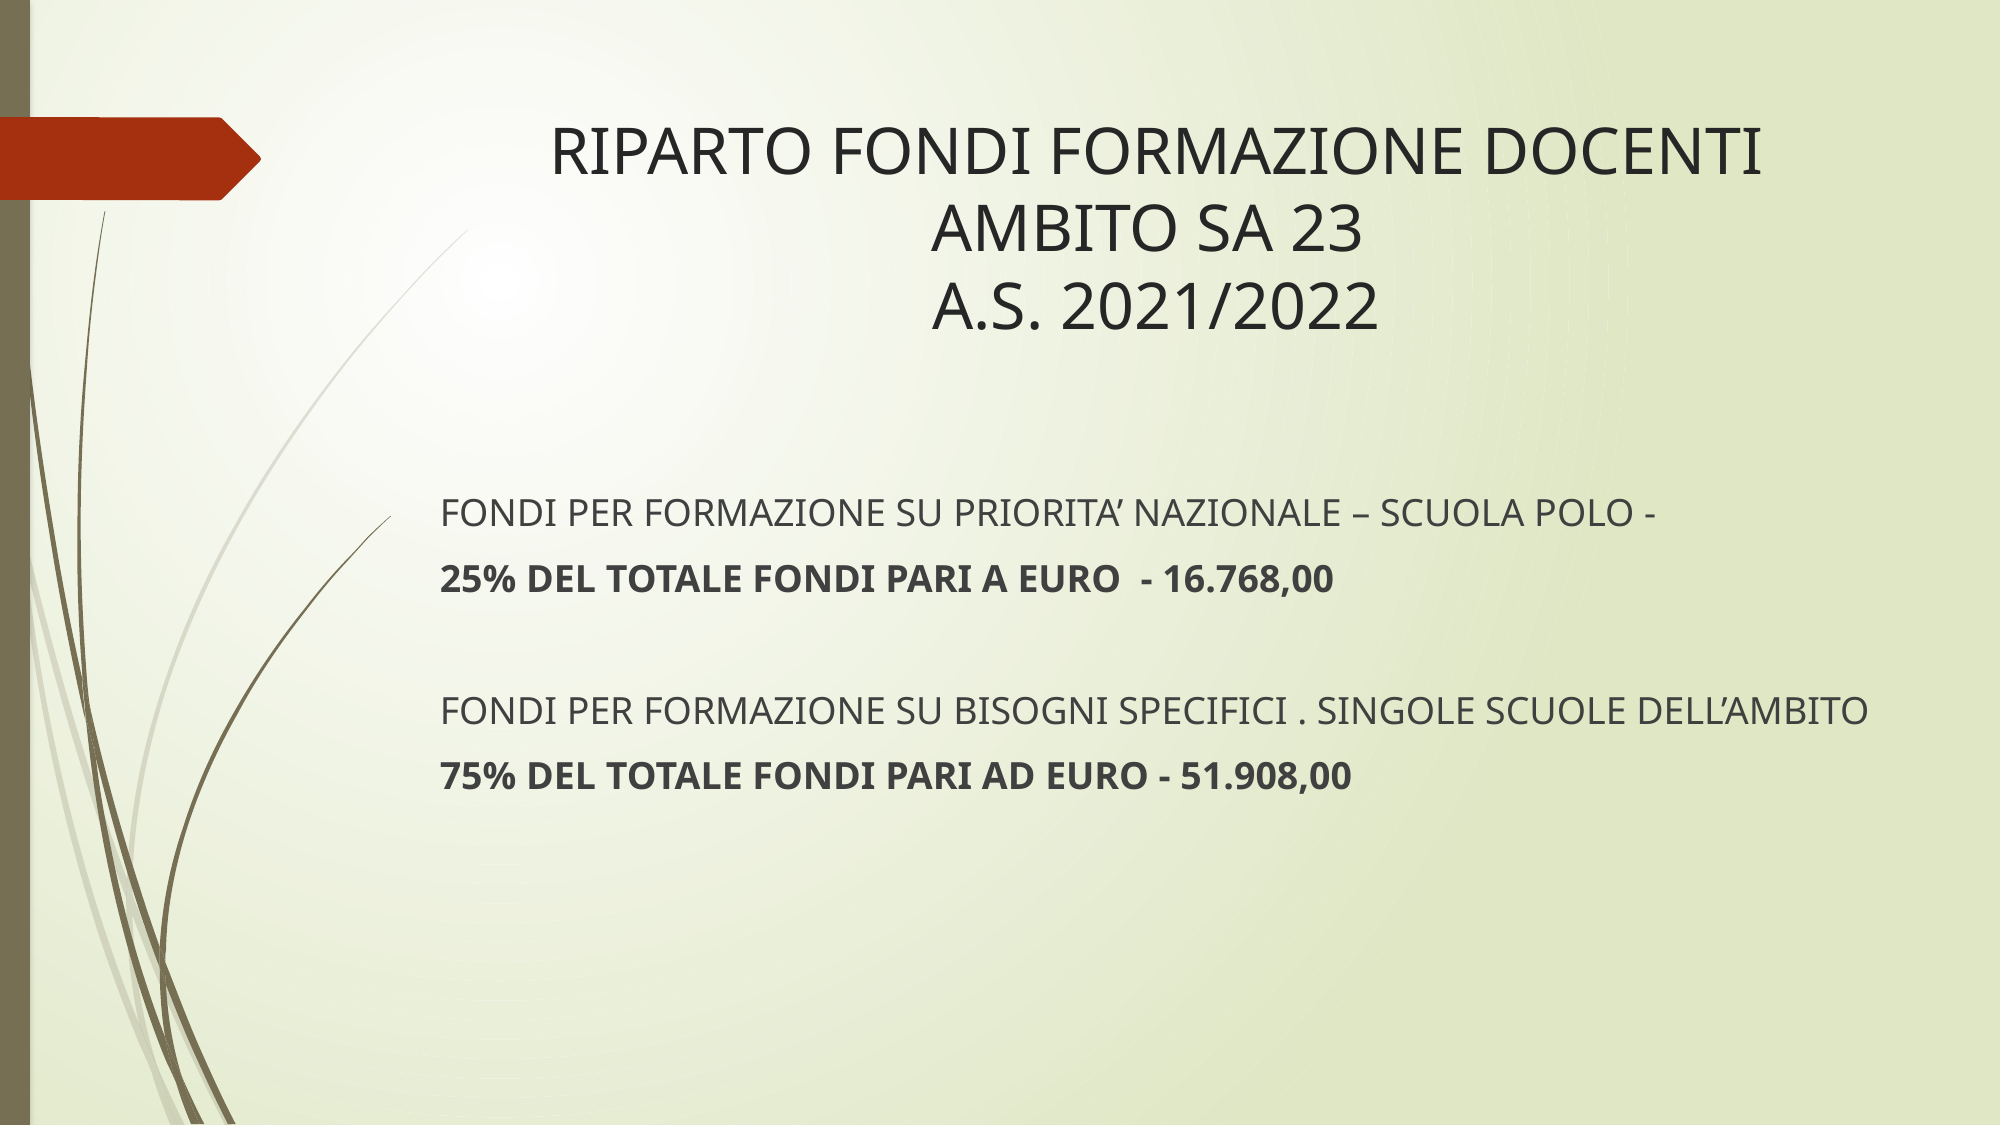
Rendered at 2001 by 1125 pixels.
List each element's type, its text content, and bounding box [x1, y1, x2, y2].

title RIPARTO FONDI FORMAZIONE DOCENTI AMBITO SA 23 A.S. 2021/2022 [425, 102, 1888, 350]
list FONDI PER FORMAZIONE SU PRIORITA’ NAZIONALE – SCUOLA POLO - 25% DEL TOTALE FONDI PARI A EURO - 16.768,00 FONDI PER FORMAZIONE SU BISOGNI SPECIFICI . SINGOLE SCUOLE DELL’AMBITO 75% DEL TOTALE FONDI PARI AD EURO - 51.908,00 [424, 350, 1888, 970]
